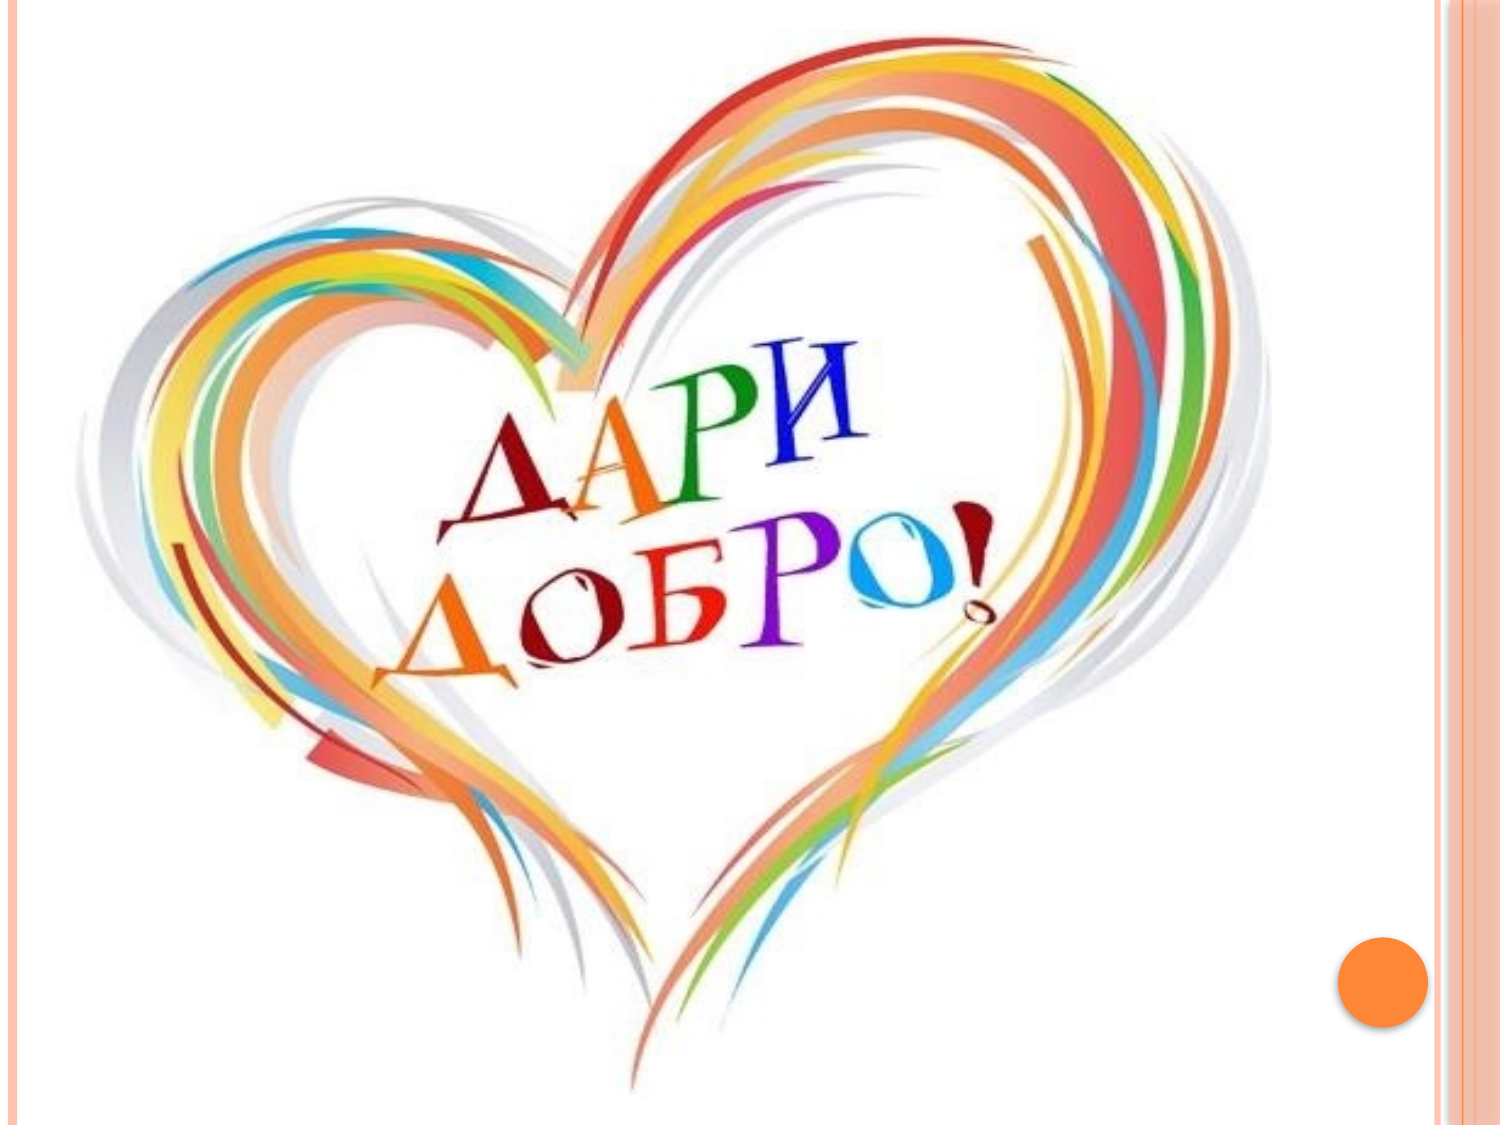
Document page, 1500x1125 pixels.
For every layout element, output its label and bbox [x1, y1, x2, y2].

picture [64, 30, 1283, 1099]
